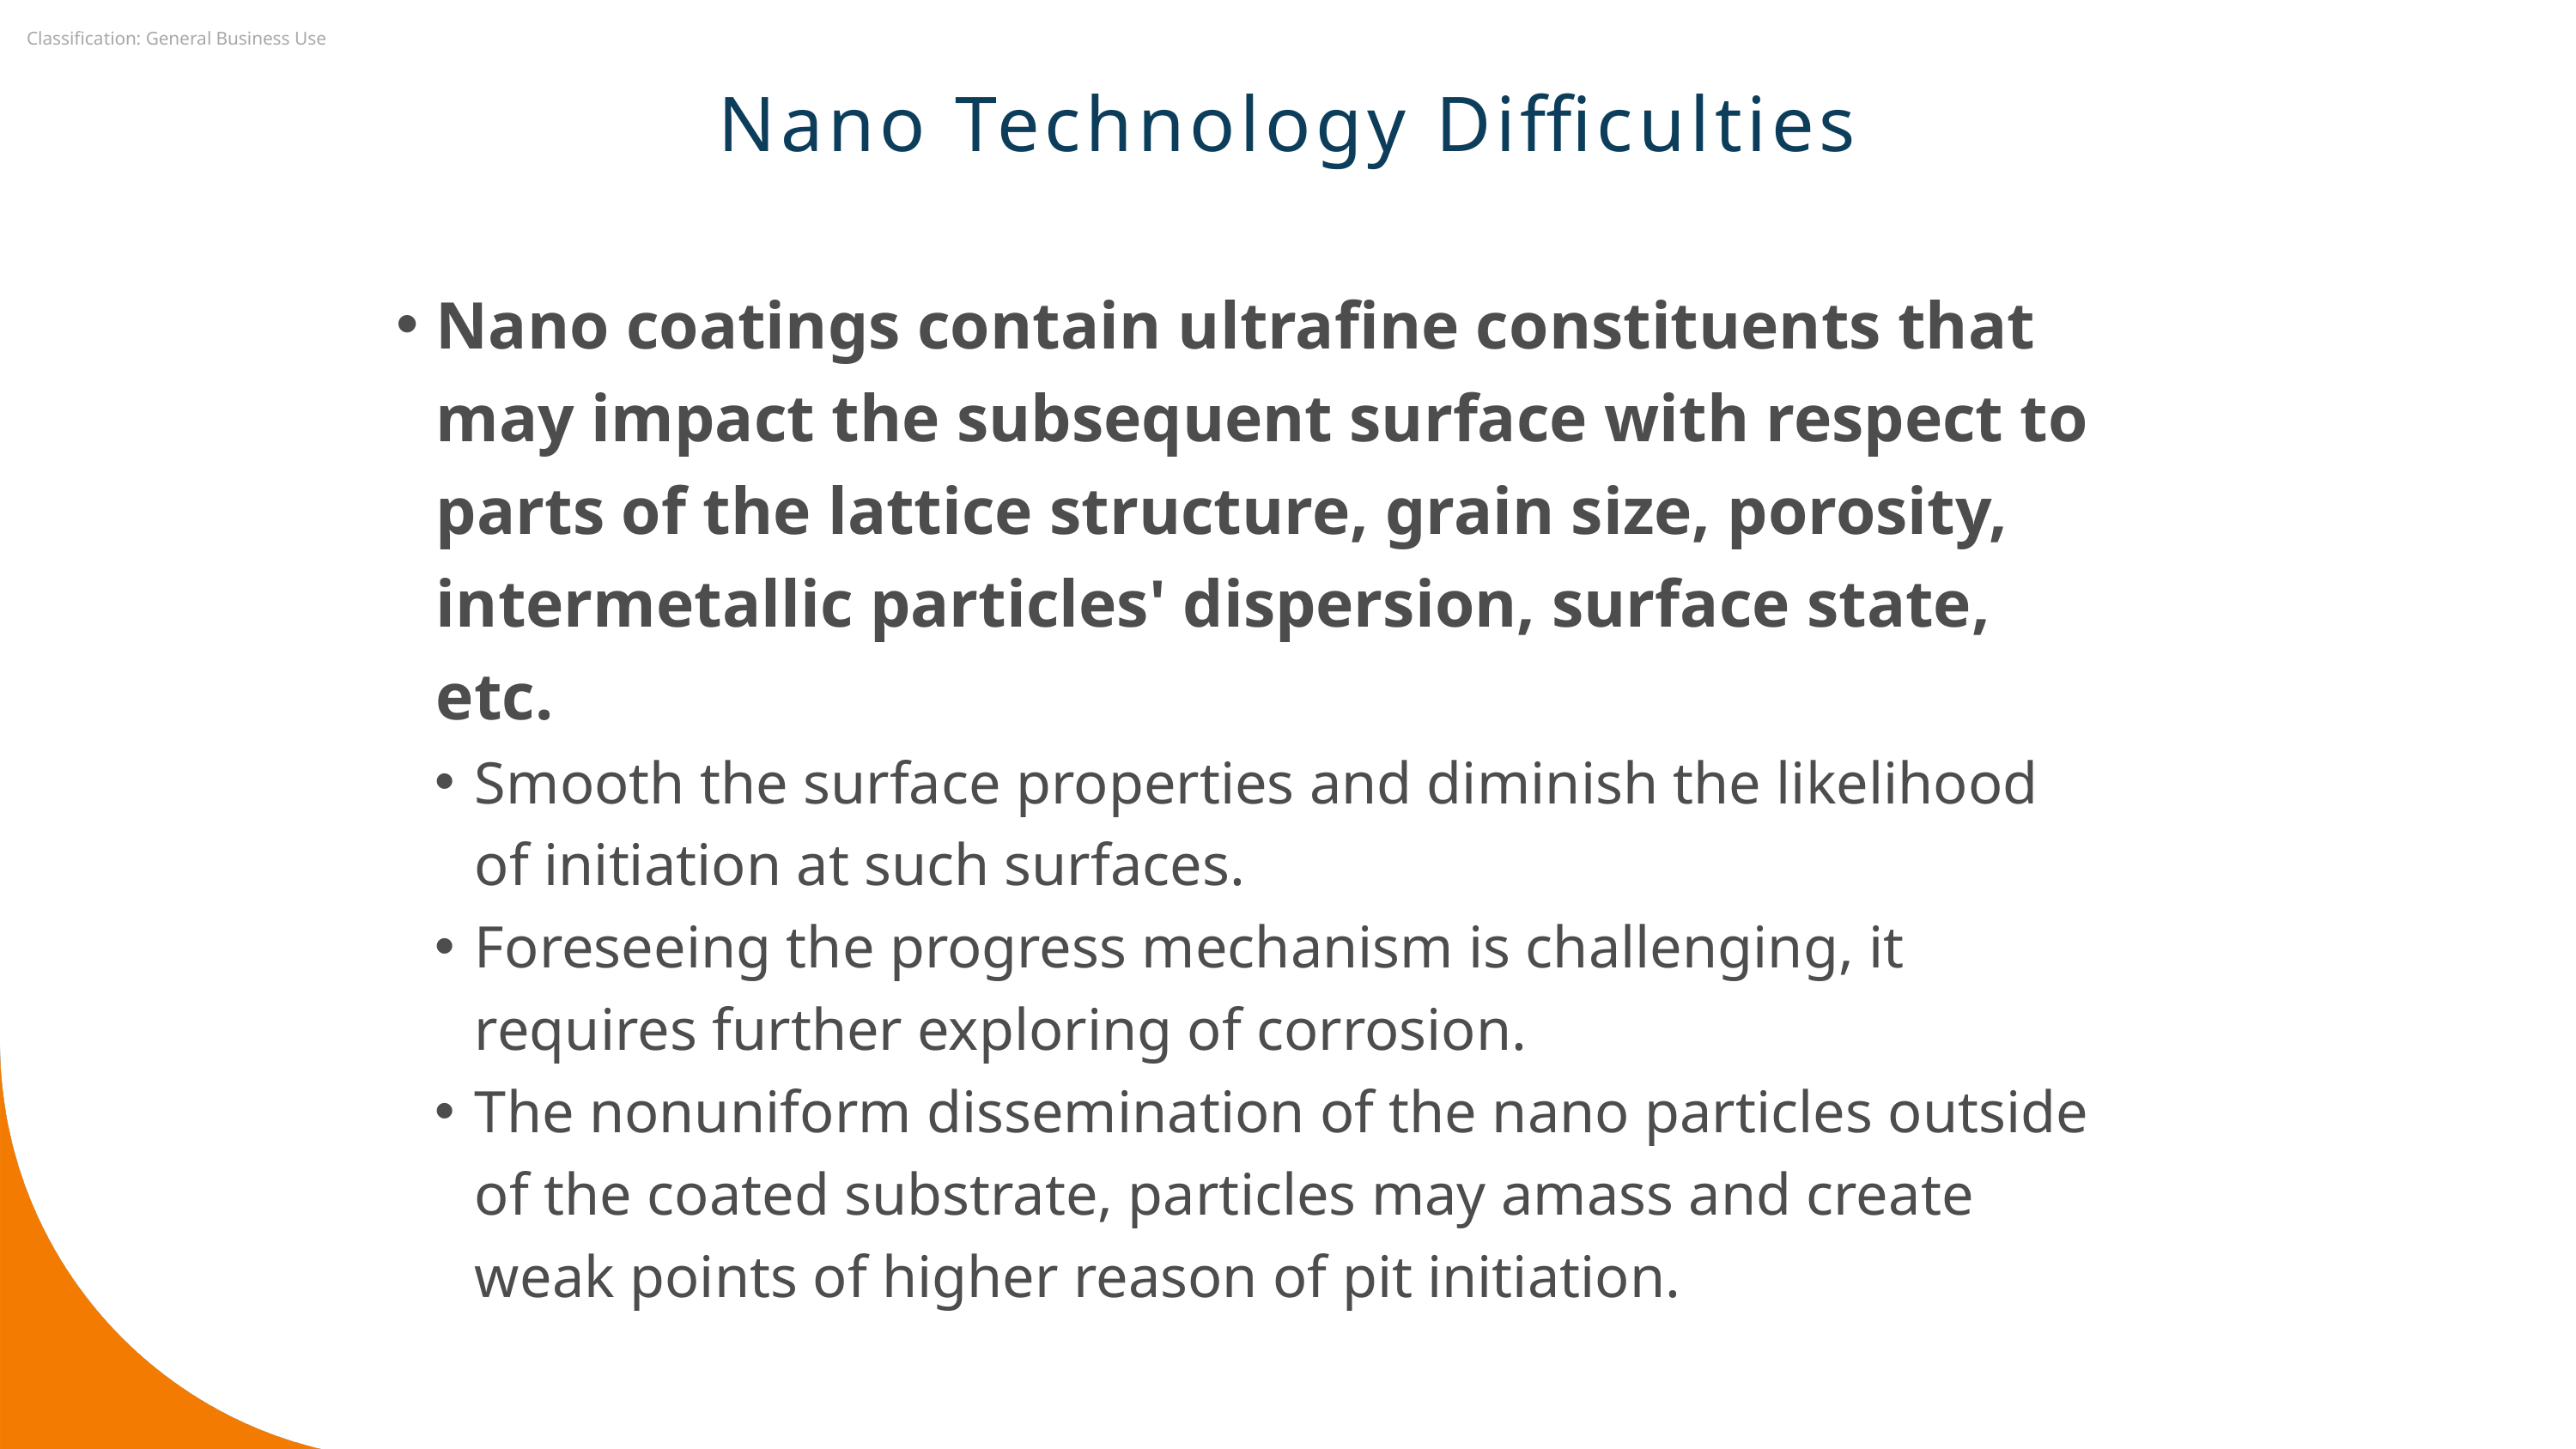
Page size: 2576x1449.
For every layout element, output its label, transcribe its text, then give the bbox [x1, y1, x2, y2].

text_box [0, 1043, 417, 1449]
text_box Nano Technology Difficulties [499, 70, 2077, 303]
text_box Nano coatings contain ultrafine constituents that may impact the subsequent surface with respect to parts of the lattice structure, grain size, porosity, intermetallic particles' dispersion, surface state, etc. Smooth the surface properties and diminish the likelihood of initiation at such surfaces. Foreseeing the progress mechanism is challenging, it requires further exploring of corrosion. The nonuniform dissemination of the nano particles outside of the coated substrate, particles may amass and create weak points of higher reason of pit initiation. [383, 263, 2110, 1316]
